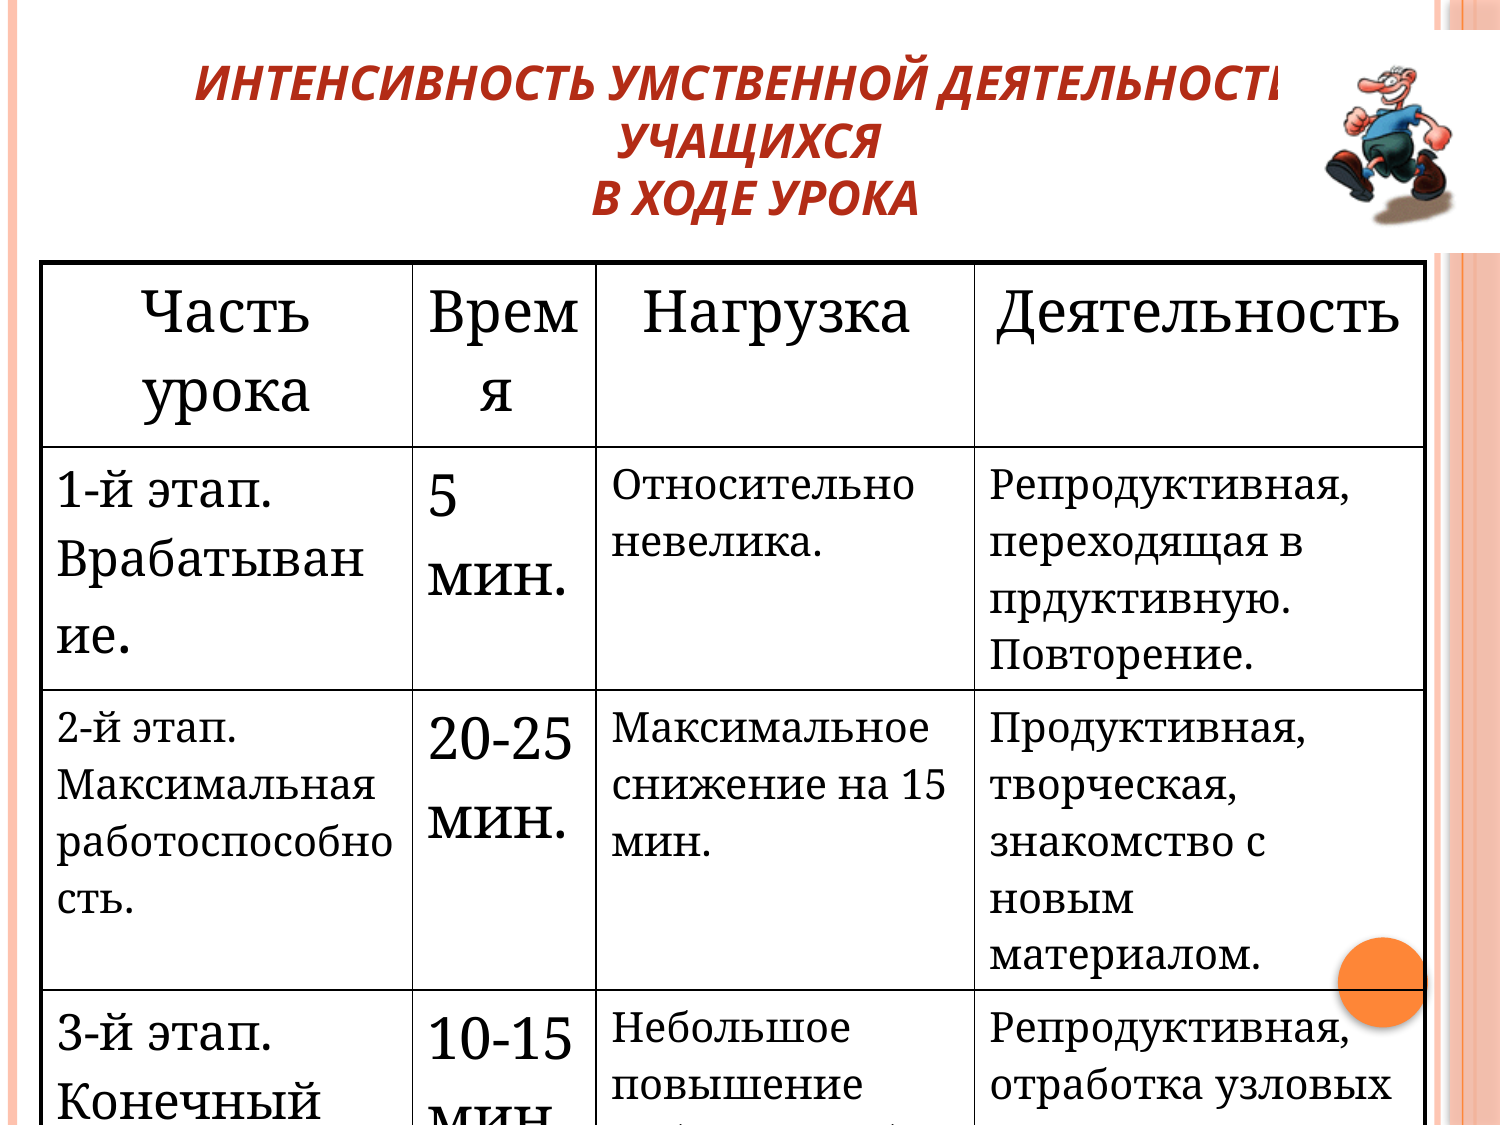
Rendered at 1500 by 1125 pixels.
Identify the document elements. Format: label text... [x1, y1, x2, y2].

table_cell Продуктивная, творческая, знакомство с новым материалом. [975, 691, 1423, 989]
table_cell Репродуктивная, переходящая в прдуктивную. Повторение. [975, 448, 1423, 689]
picture [1277, 30, 1500, 254]
table_cell Репродуктивная, отработка узловых моментов пройденного. [975, 991, 1423, 1125]
table_cell 1-й этап. Врабатывание. [43, 448, 412, 689]
table_cell Максимальное снижение на 15 мин. [597, 691, 974, 989]
table_cell Небольшое повышение работоспособности [597, 991, 974, 1125]
table_header Нагрузка [597, 265, 974, 446]
table_header Время [413, 265, 595, 446]
table_cell 2-й этап. Максимальная работоспособность. [43, 691, 412, 989]
table_header Деятельность [975, 265, 1423, 446]
table_cell 10-15 мин. [413, 991, 595, 1125]
table_cell Относительно невелика. [597, 448, 974, 689]
table_cell 20-25 мин. [413, 691, 595, 989]
table_cell 3-й этап. Конечный порыв. [43, 991, 412, 1125]
table_cell 5 мин. [413, 448, 595, 689]
title Интенсивность умственной деятельности учащихся в ходе урока [75, 45, 1271, 233]
table_header Часть урока [43, 265, 412, 446]
